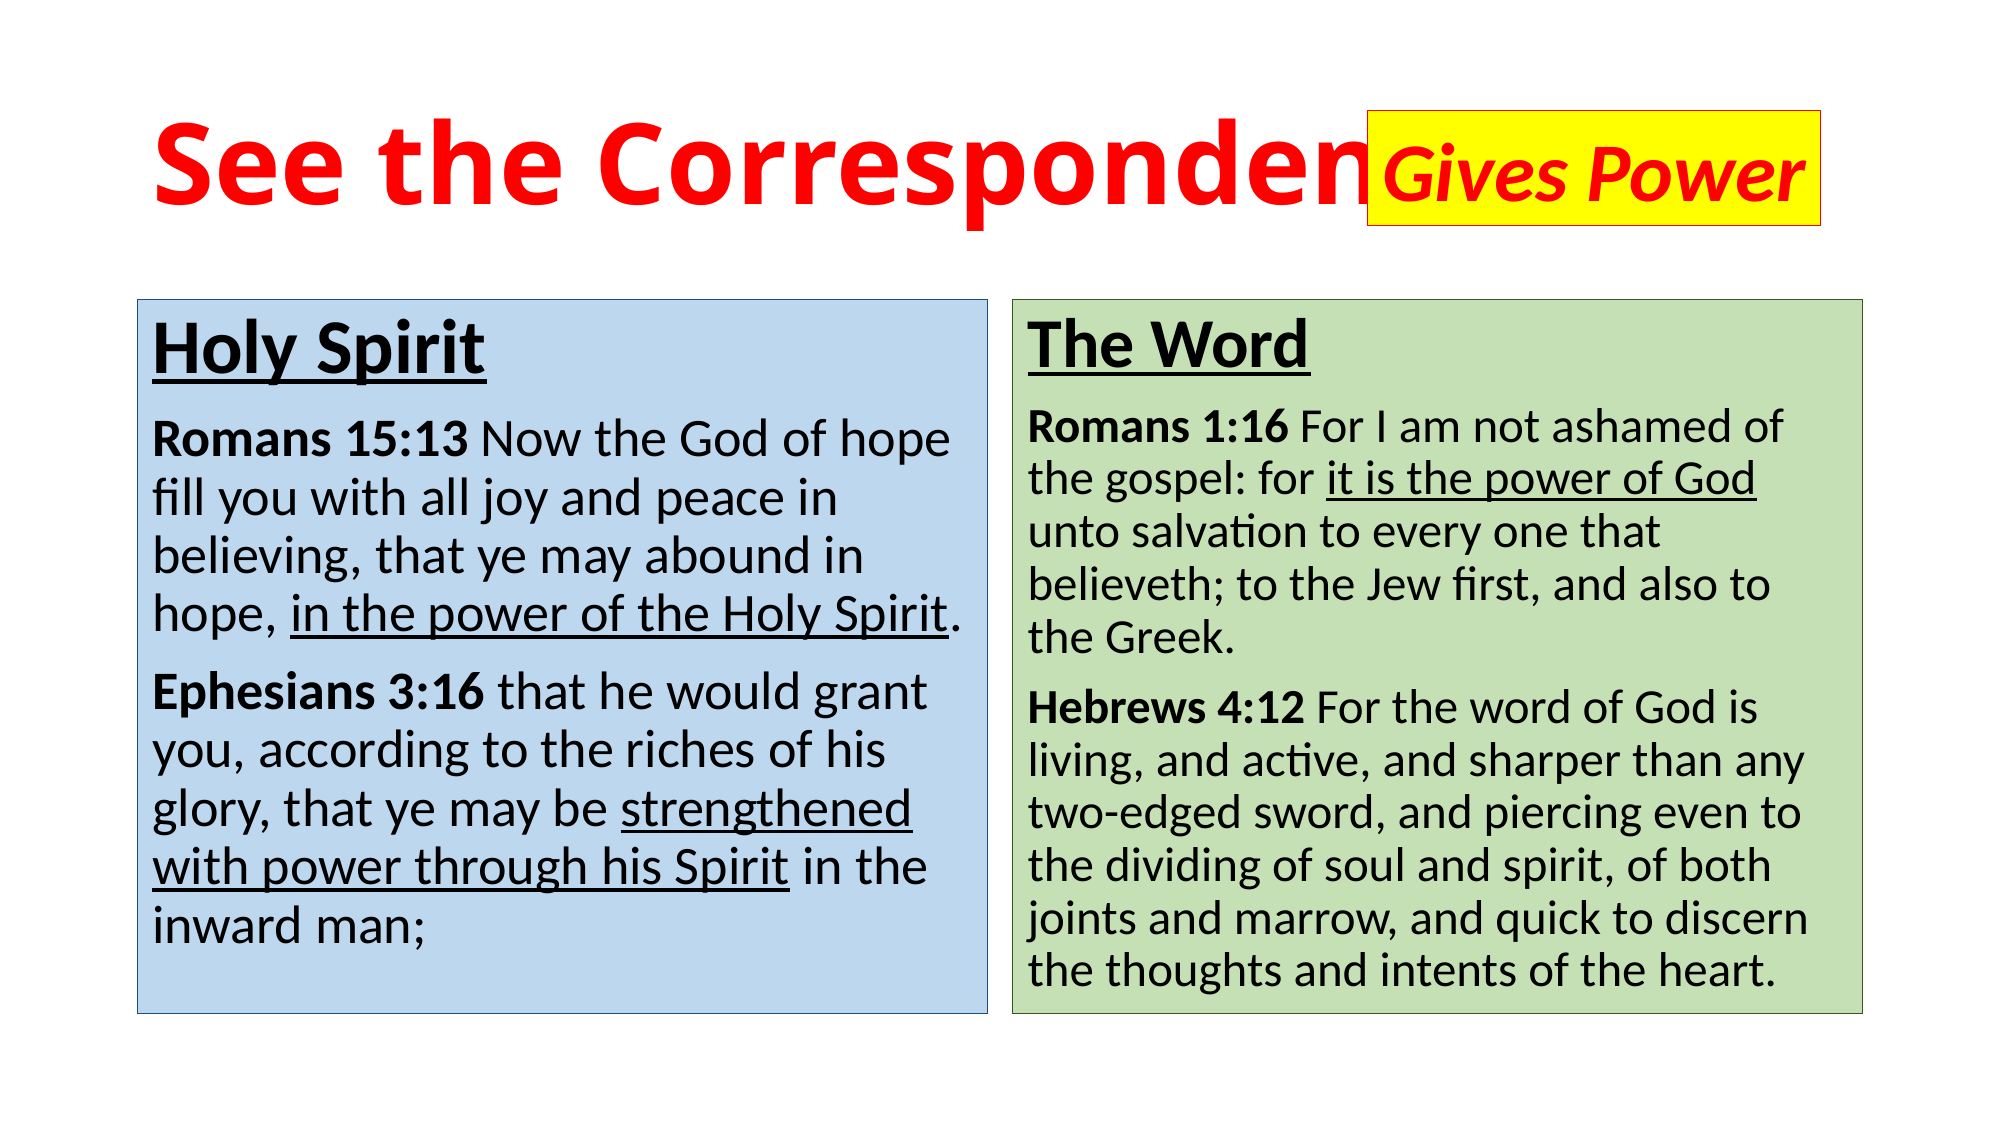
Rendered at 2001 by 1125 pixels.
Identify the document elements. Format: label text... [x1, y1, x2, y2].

text_box Gives Power [1367, 110, 1821, 226]
list The Word Romans 1:16 For I am not ashamed of the gospel: for it is the power of God unto salvation to every one that believeth; to the Jew first, and also to the Greek. Hebrews 4:12 For the word of God is living, and active, and sharper than any two-edged sword, and piercing even to the dividing of soul and spirit, of both joints and marrow, and quick to discern the thoughts and intents of the heart. [1012, 299, 1863, 1014]
title See the Correspondence: [137, 59, 1863, 278]
list Holy Spirit Romans 15:13 Now the God of hope fill you with all joy and peace in believing, that ye may abound in hope, in the power of the Holy Spirit. Ephesians 3:16 that he would grant you, according to the riches of his glory, that ye may be strengthened with power through his Spirit in the inward man; [137, 299, 988, 1014]
